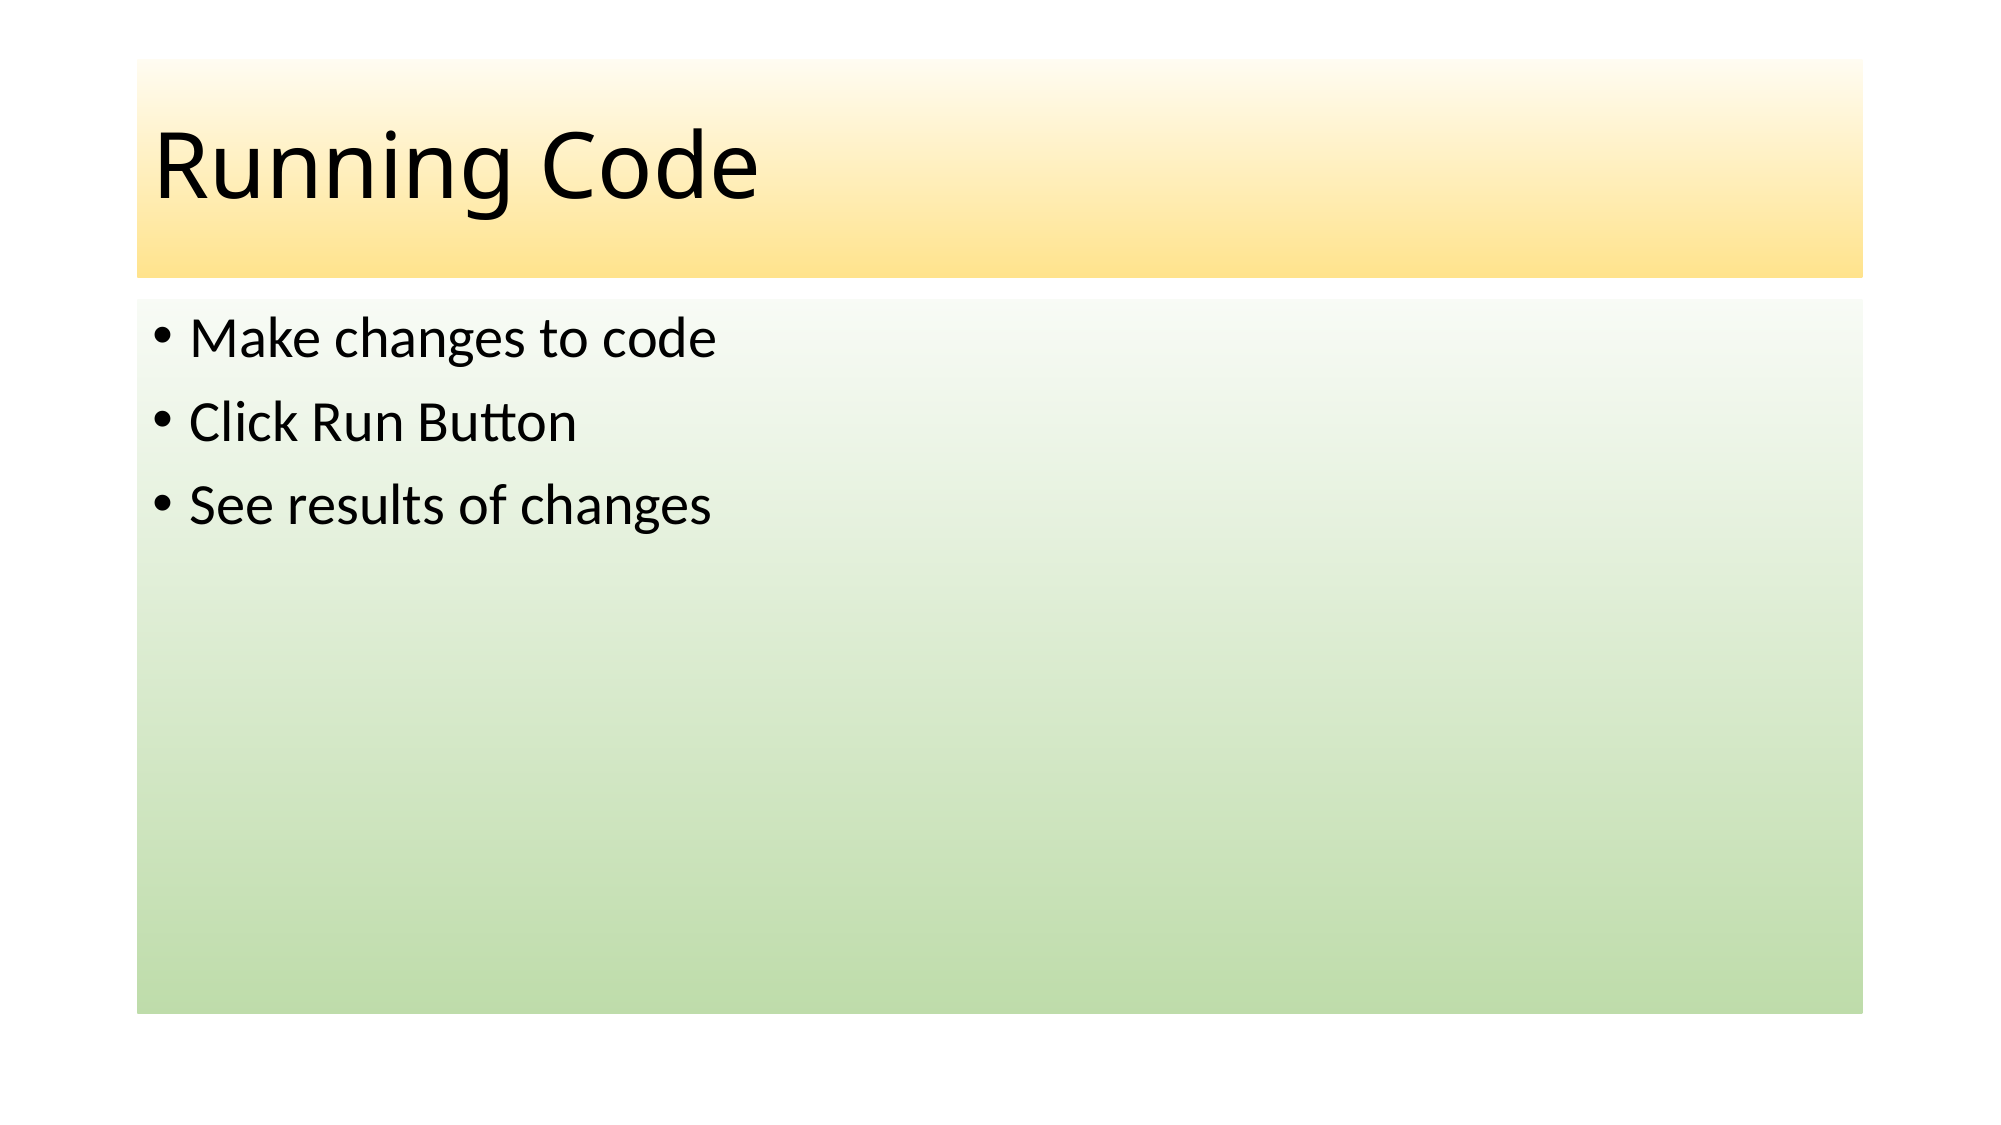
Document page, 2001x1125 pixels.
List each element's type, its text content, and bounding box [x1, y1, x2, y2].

title Running Code [137, 59, 1863, 278]
list Make changes to code Click Run Button See results of changes [137, 299, 1863, 1014]
